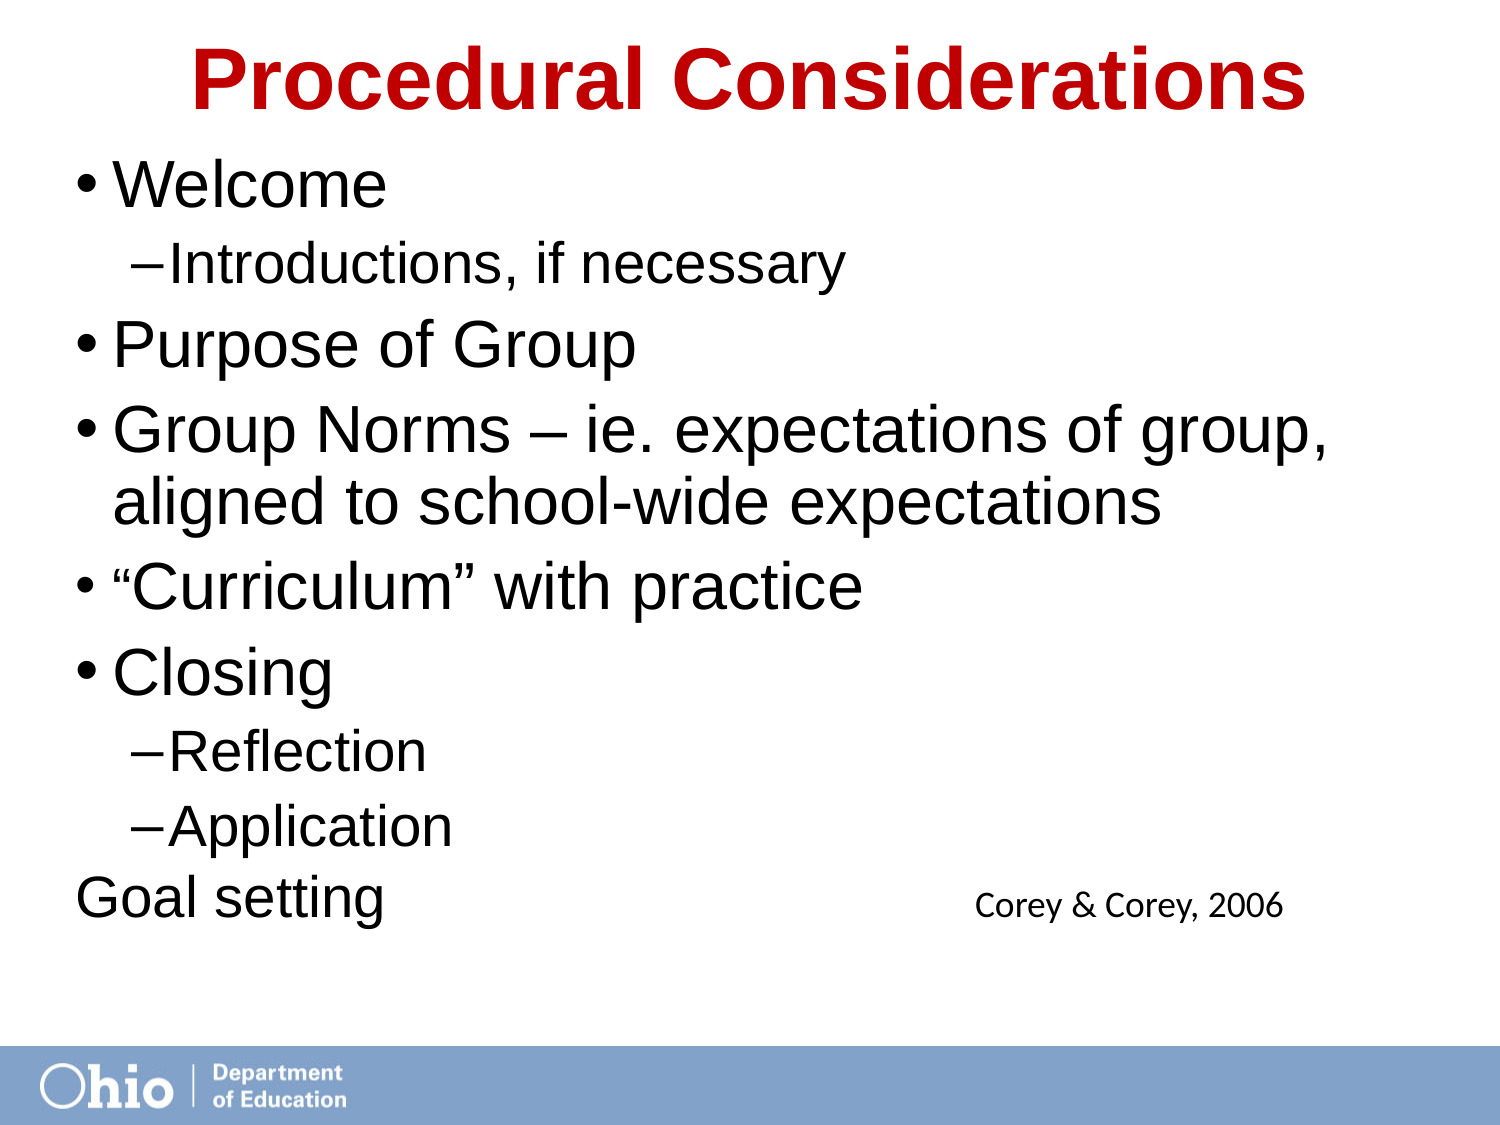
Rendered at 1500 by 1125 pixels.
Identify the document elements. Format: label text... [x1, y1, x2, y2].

picture [0, 1046, 1500, 1125]
title Procedural Considerations [75, 21, 1425, 128]
list Welcome Introductions, if necessary Purpose of Group Group Norms – ie. expectations of group, aligned to school-wide expectations “Curriculum” with practice Closing Reflection Application Goal setting Corey & Corey, 2006 [75, 150, 1425, 992]
